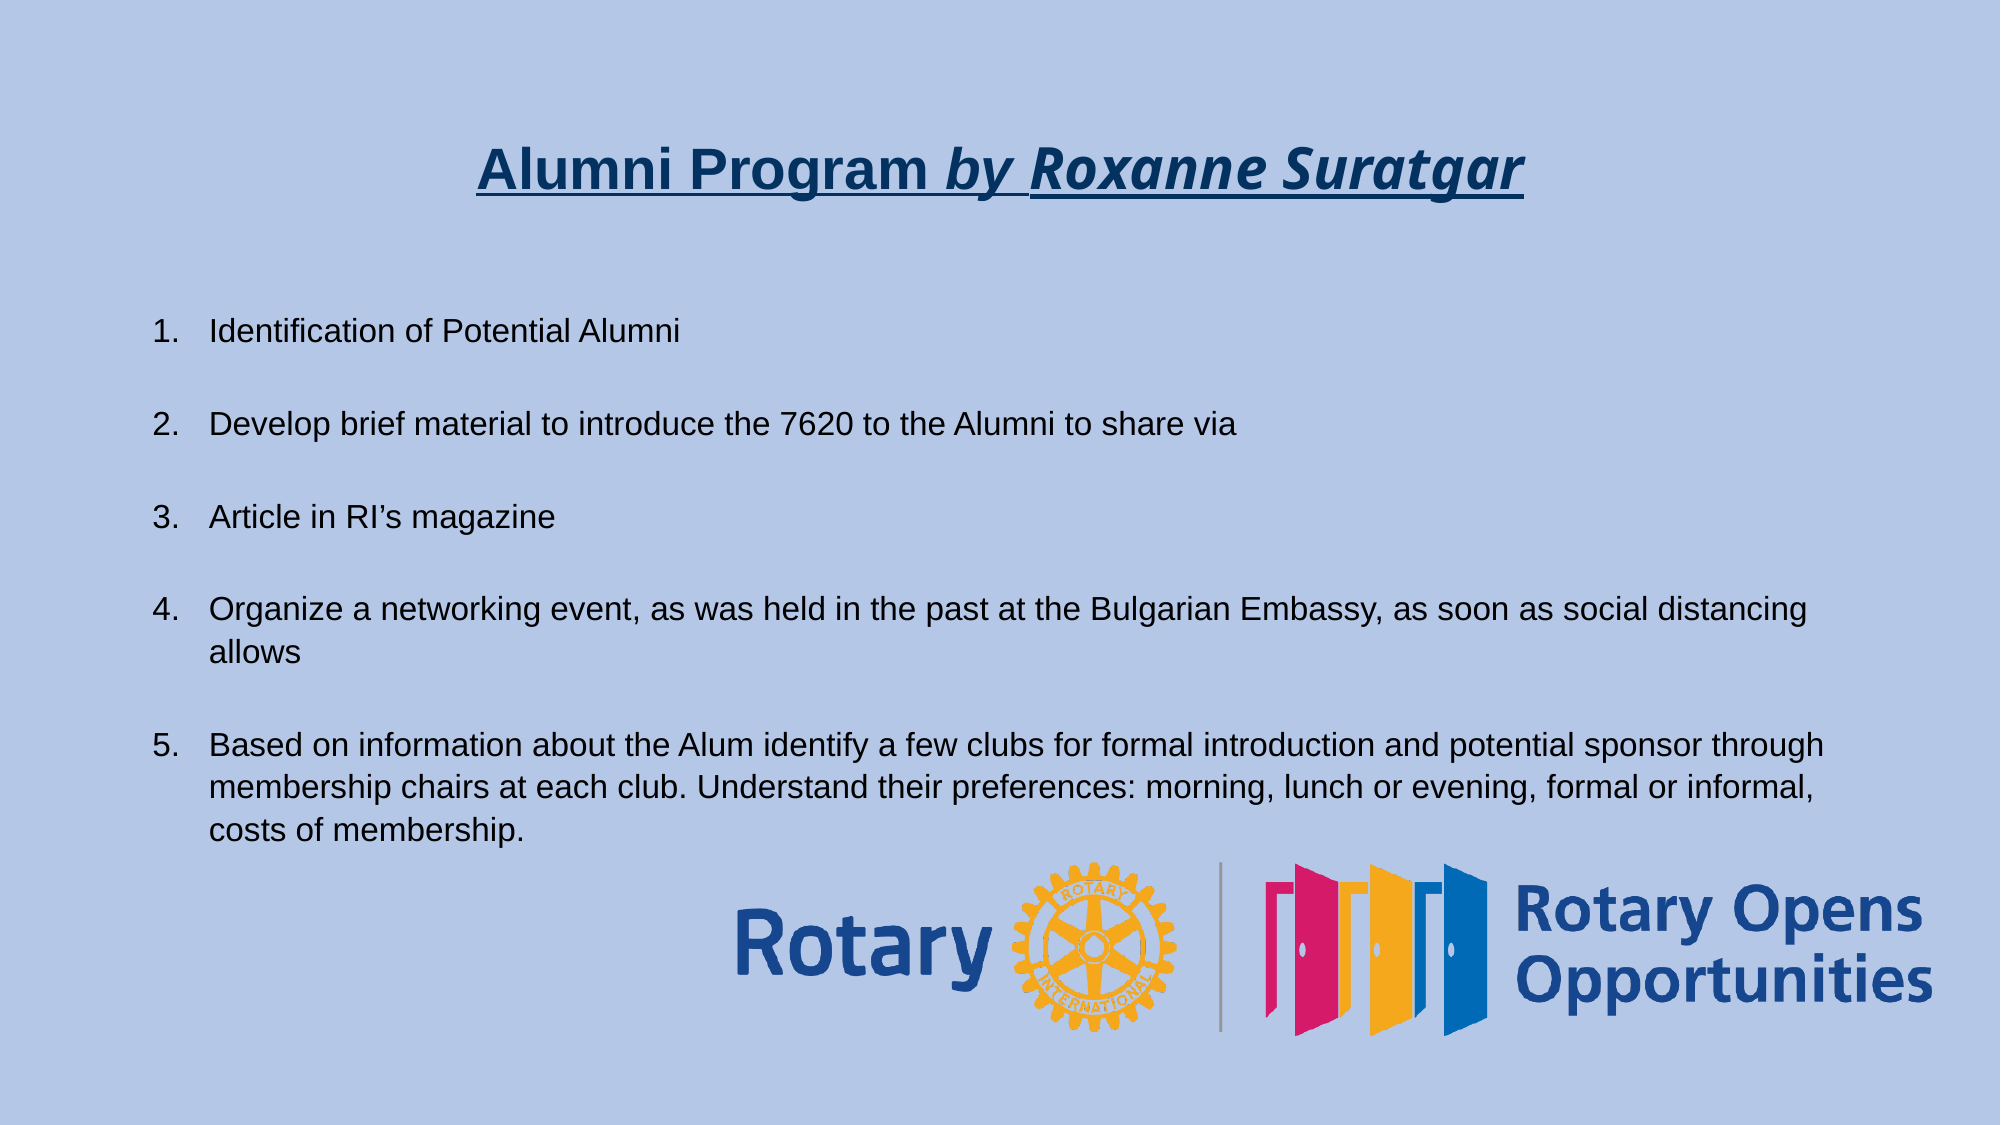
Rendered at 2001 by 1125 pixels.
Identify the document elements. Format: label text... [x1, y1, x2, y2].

picture [737, 862, 1932, 1036]
list Identification of Potential Alumni Develop brief material to introduce the 7620 to the Alumni to share via Article in RI’s magazine Organize a networking event, as was held in the past at the Bulgarian Embassy, as soon as social distancing allows Based on information about the Alum identify a few clubs for formal introduction and potential sponsor through membership chairs at each club. Understand their preferences: morning, lunch or evening, formal or informal, costs of membership. [137, 299, 1863, 1014]
title Alumni Program by Roxanne Suratgar [137, 59, 1863, 278]
